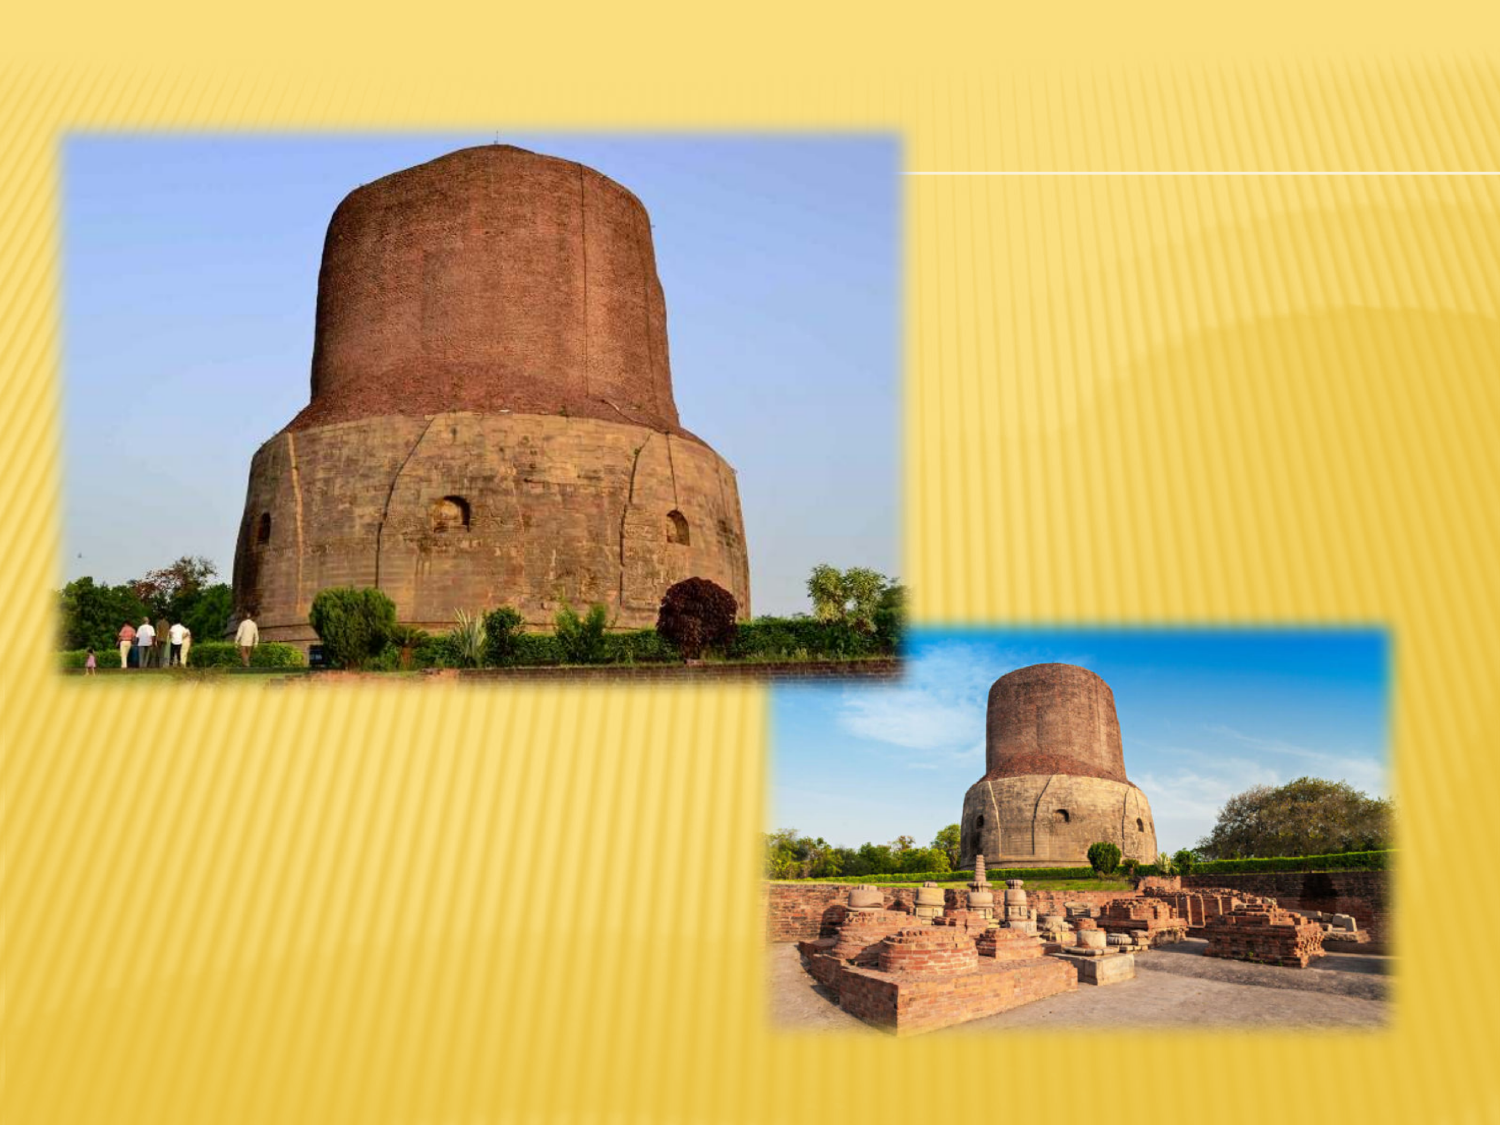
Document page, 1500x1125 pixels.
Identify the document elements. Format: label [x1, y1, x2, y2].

picture [749, 609, 1409, 1050]
list [40, 113, 923, 701]
